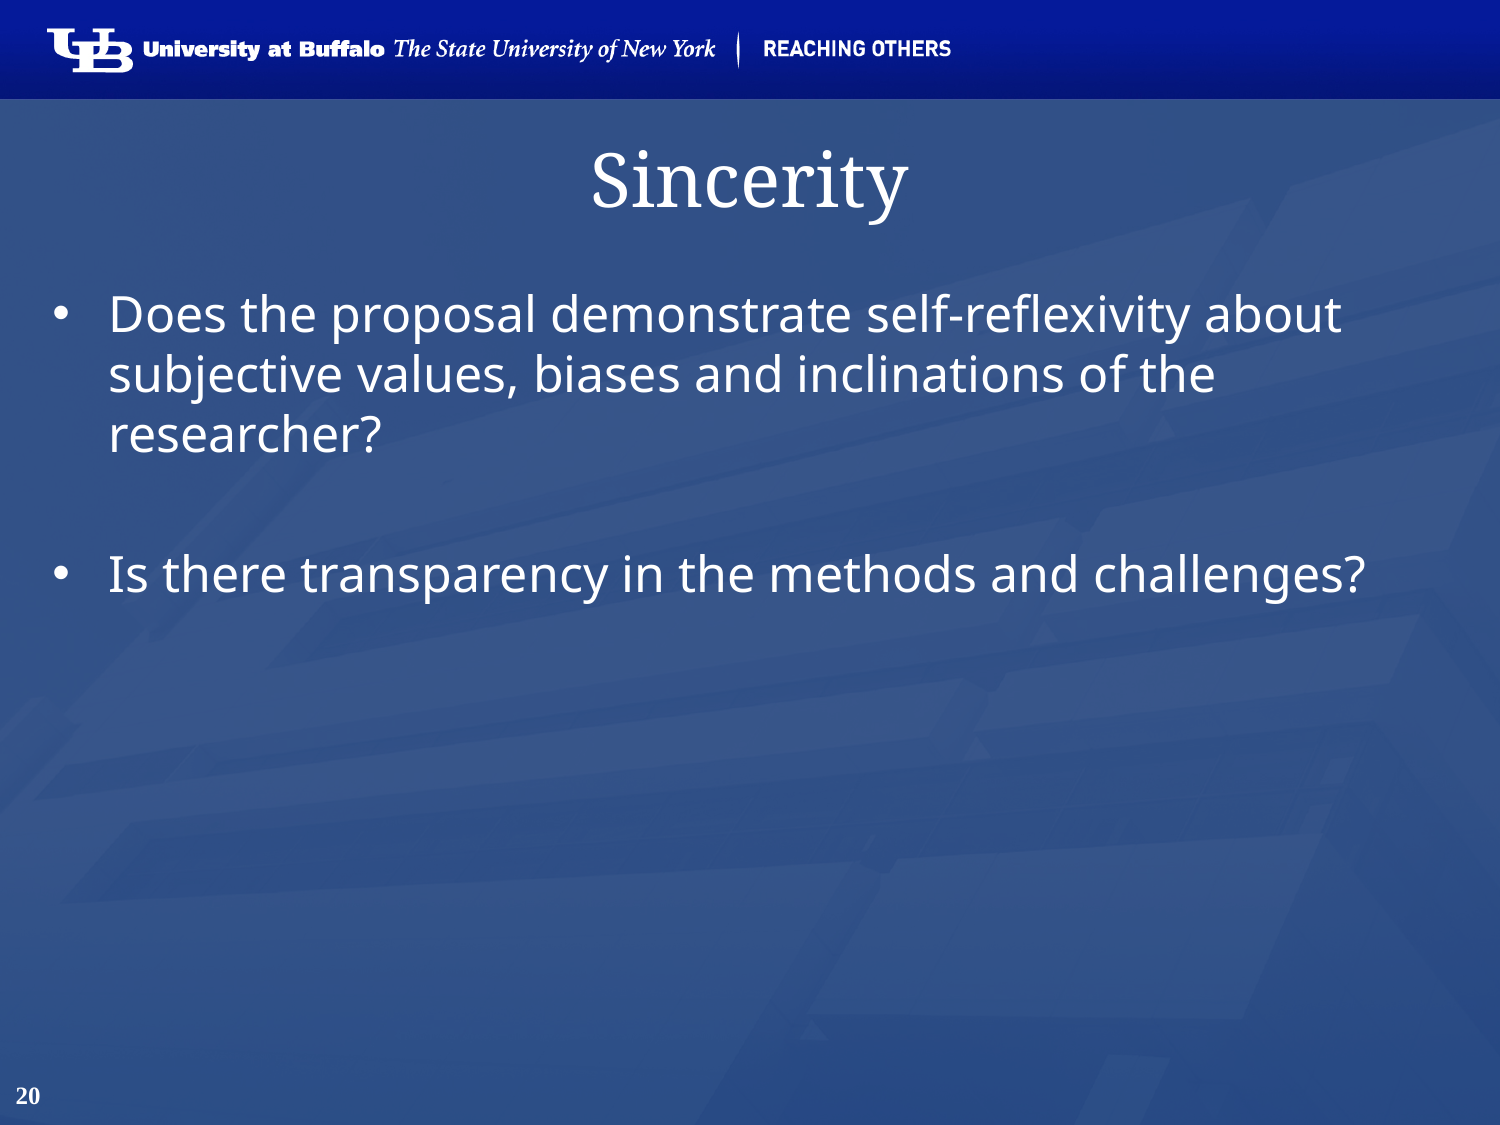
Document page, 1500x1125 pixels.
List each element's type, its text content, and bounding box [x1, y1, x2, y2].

picture [0, 0, 1500, 99]
title Sincerity [37, 125, 1463, 250]
slide_number 20 [0, 1064, 75, 1125]
list Does the proposal demonstrate self-reflexivity about subjective values, biases and inclinations of the researcher? Is there transparency in the methods and challenges? [37, 275, 1463, 1088]
